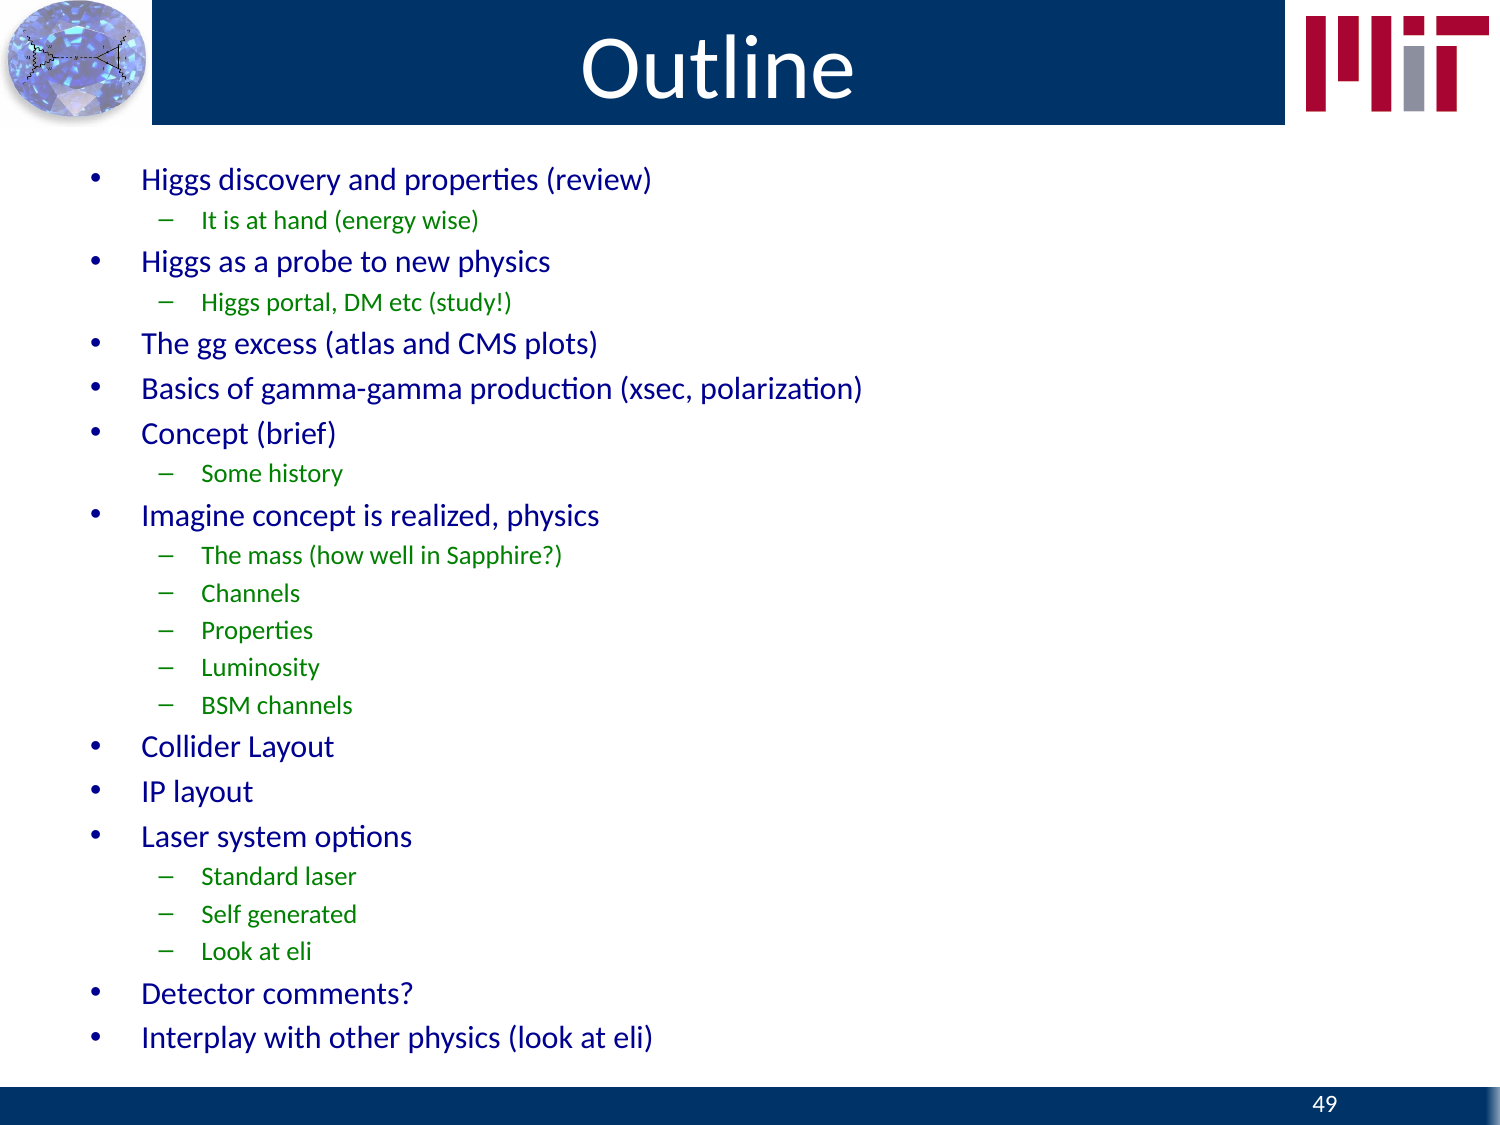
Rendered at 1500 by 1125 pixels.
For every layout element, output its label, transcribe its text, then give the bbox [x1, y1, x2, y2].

list Higgs discovery and properties (review) It is at hand (energy wise) Higgs as a probe to new physics Higgs portal, DM etc (study!) The gg excess (atlas and CMS plots) Basics of gamma-gamma production (xsec, polarization) Concept (brief) Some history Imagine concept is realized, physics The mass (how well in Sapphire?) Channels Properties Luminosity BSM channels Collider Layout IP layout Laser system options Standard laser Self generated Look at eli Detector comments? Interplay with other physics (look at eli) [74, 150, 1426, 1072]
slide_number 49 [1149, 1086, 1500, 1119]
picture [1285, 0, 1500, 127]
title Outline [152, 0, 1286, 125]
